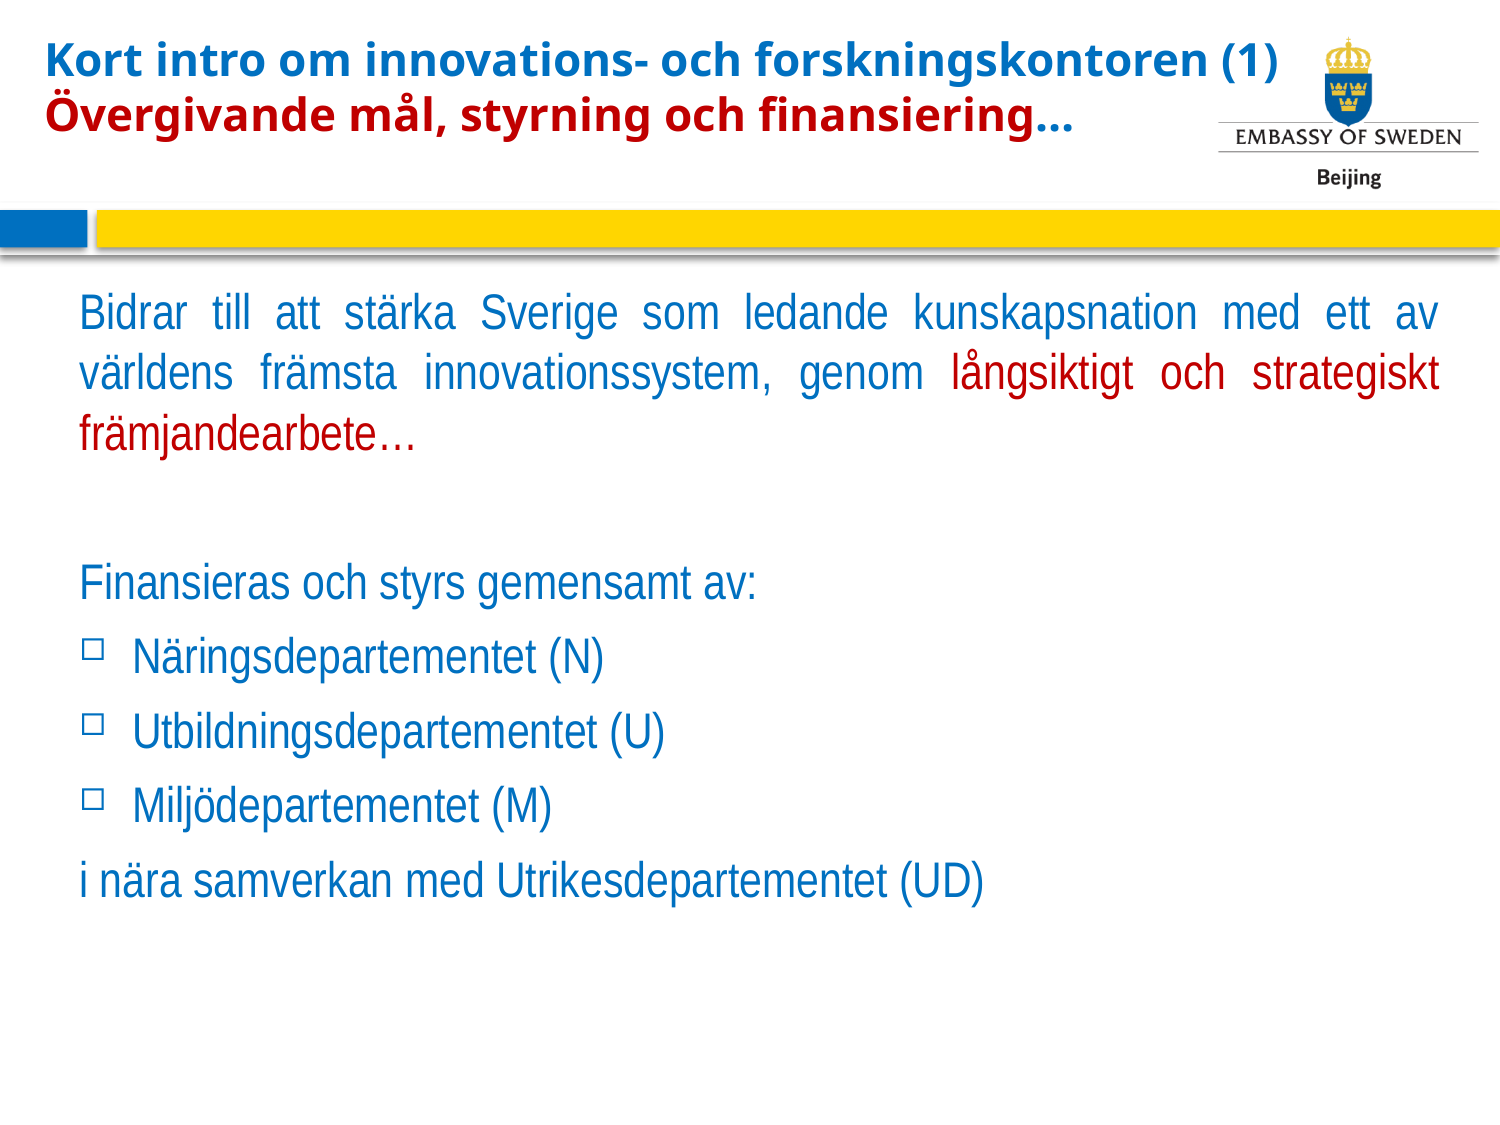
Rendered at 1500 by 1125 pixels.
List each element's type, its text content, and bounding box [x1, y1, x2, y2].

list Bidrar till att stärka Sverige som ledande kunskapsnation med ett av världens främsta innovationssystem, genom långsiktigt och strategiskt främjandearbete… Finansieras och styrs gemensamt av: Näringsdepartementet (N) Utbildningsdepartementet (U) Miljödepartementet (M) i nära samverkan med Utrikesdepartementet (UD) [64, 272, 1455, 1050]
title Kort intro om innovations- och forskningskontoren (1) Övergivande mål, styrning och finansiering… [29, 4, 1192, 168]
picture [1198, 0, 1500, 273]
